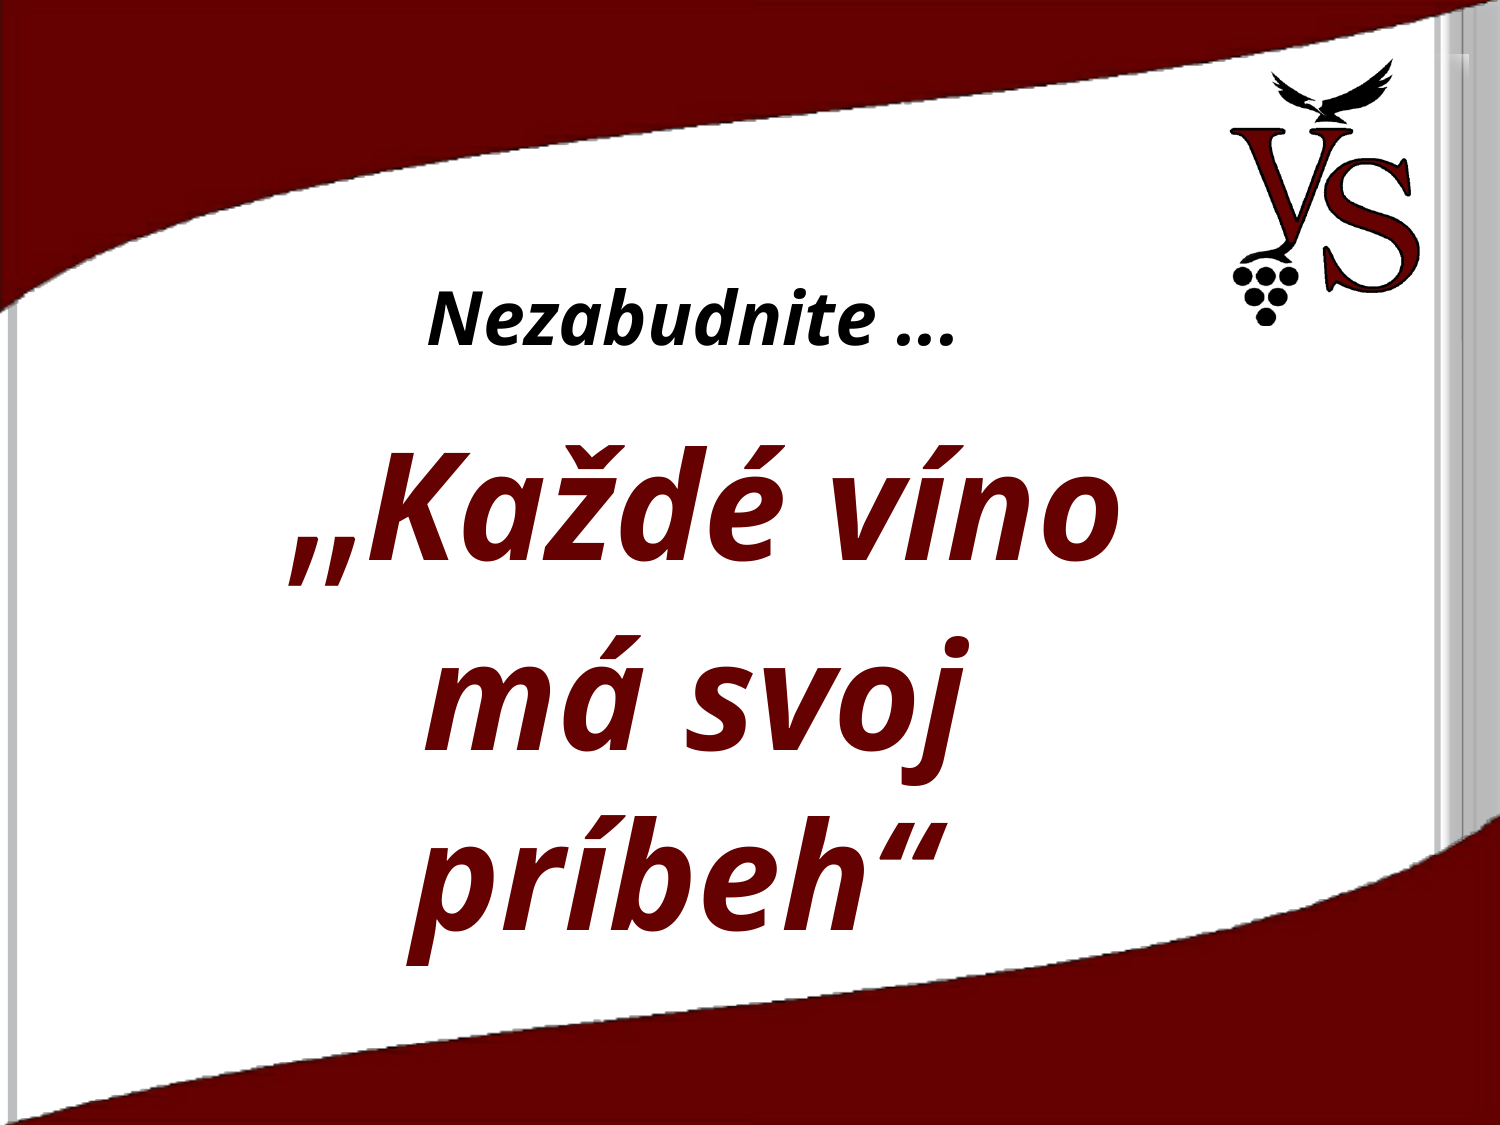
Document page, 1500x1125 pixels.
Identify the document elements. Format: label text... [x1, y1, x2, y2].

text_box Nezabudnite ... „Každé víno má svoj príbeh“ [183, 335, 1205, 797]
picture [0, 798, 1500, 1125]
picture [0, 0, 1500, 347]
